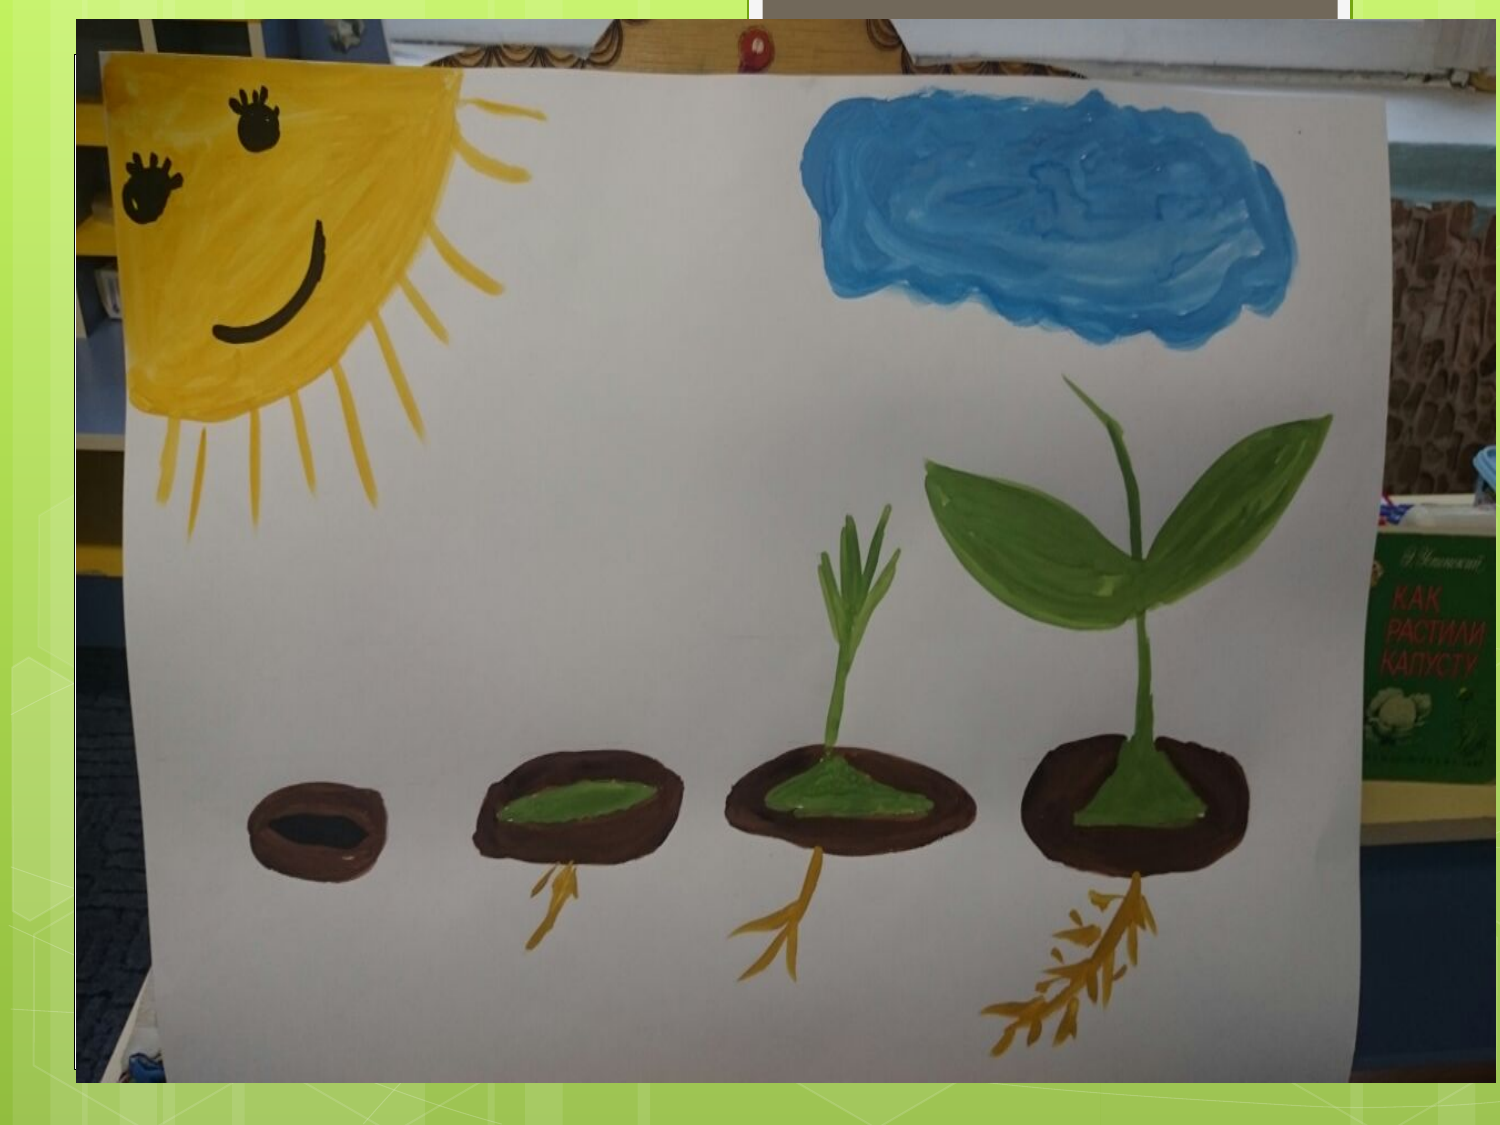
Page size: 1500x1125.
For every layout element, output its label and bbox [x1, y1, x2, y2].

picture [76, 18, 1496, 1083]
